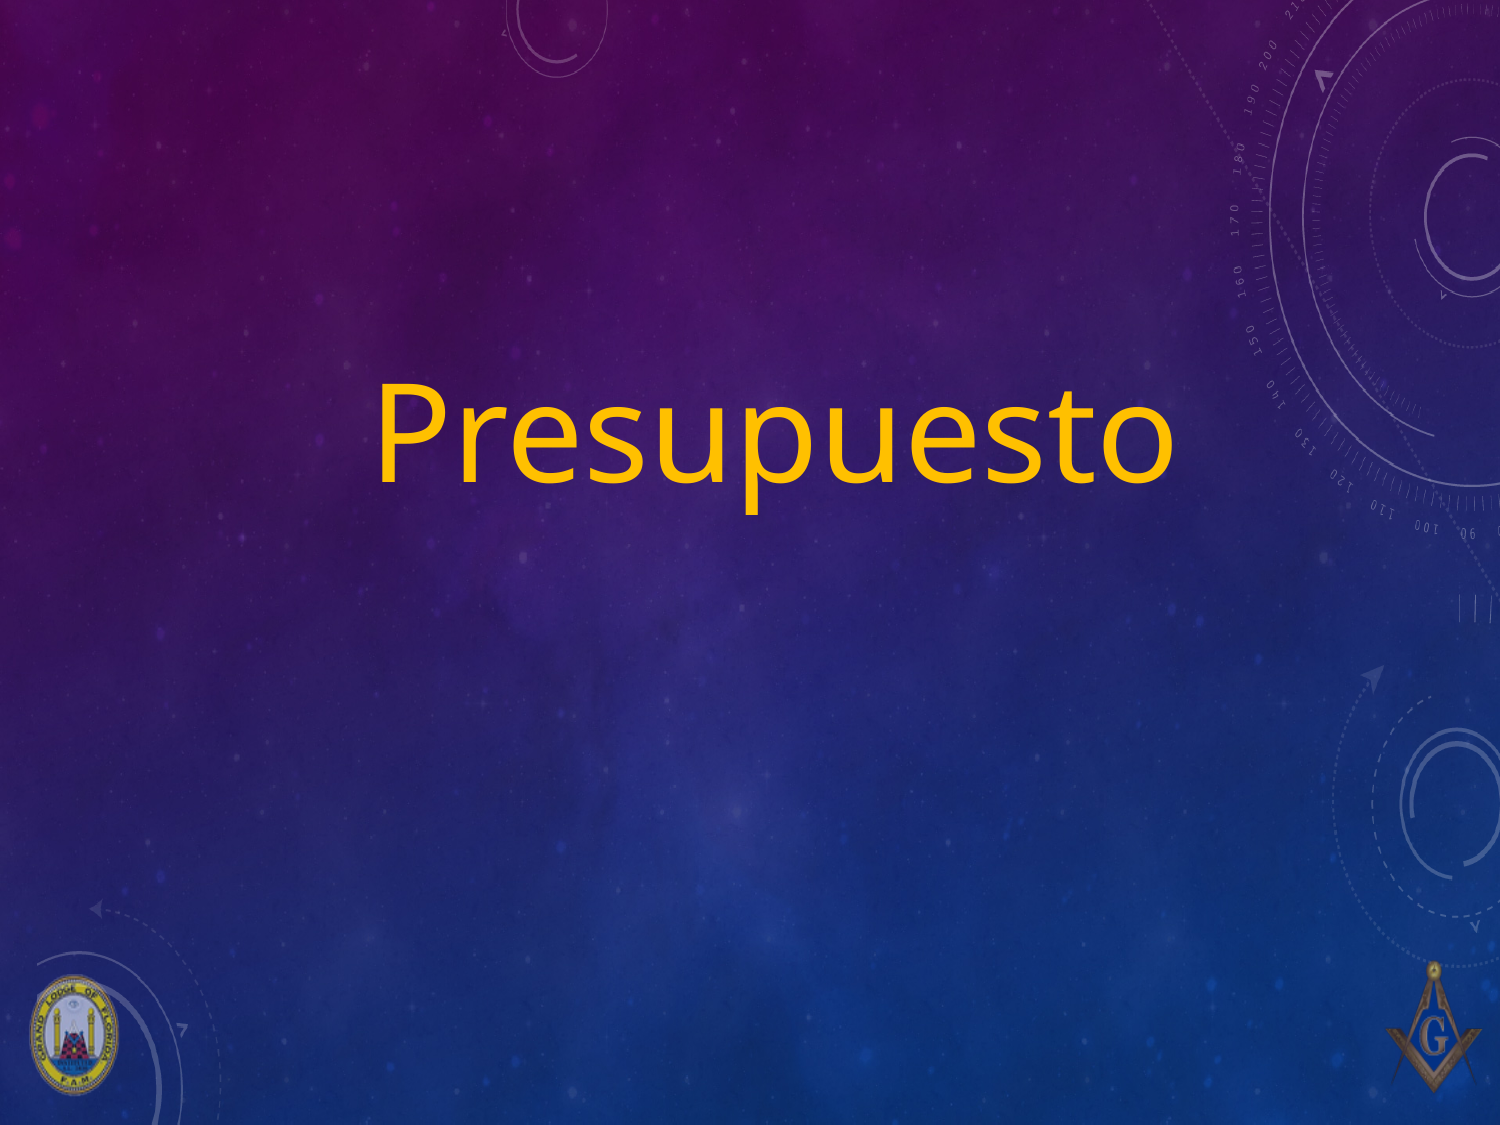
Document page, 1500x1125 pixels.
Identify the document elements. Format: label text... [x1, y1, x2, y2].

picture [0, 0, 1500, 1125]
title Presupuesto [99, 112, 1450, 743]
